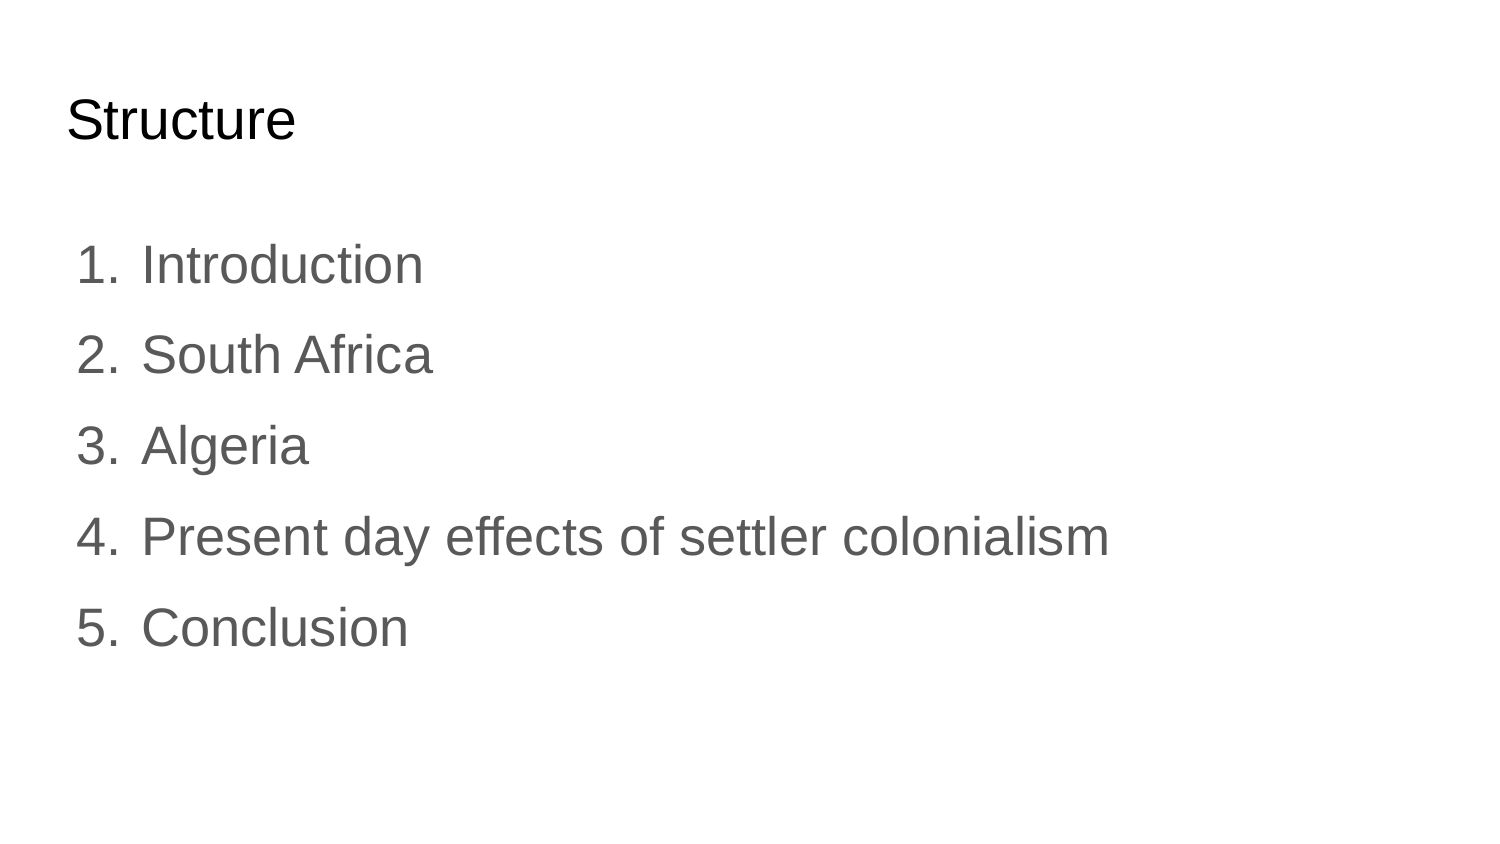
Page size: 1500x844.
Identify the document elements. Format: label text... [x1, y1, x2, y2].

list Introduction South Africa Algeria Present day effects of settler colonialism Conclusion [51, 189, 1449, 750]
title Structure [51, 72, 1449, 167]
